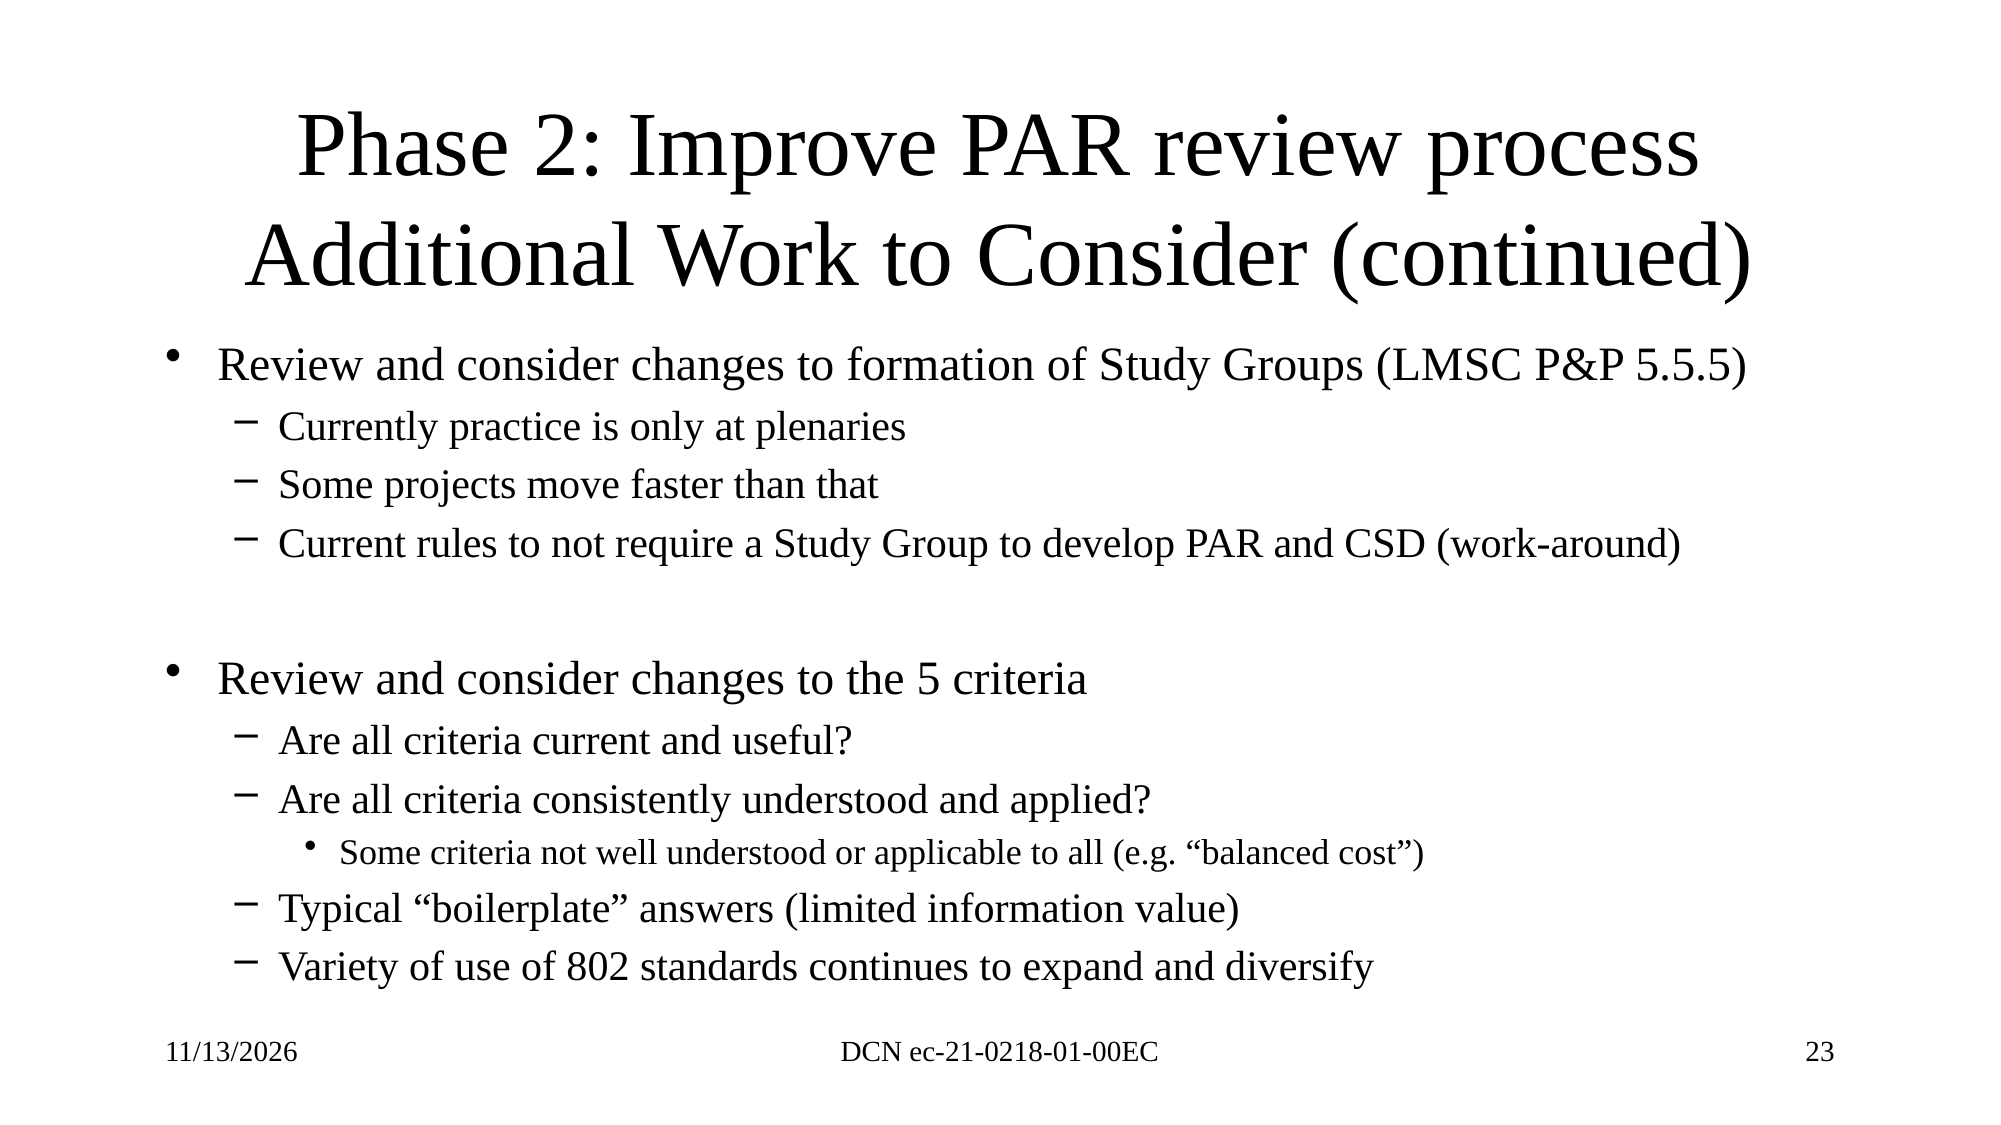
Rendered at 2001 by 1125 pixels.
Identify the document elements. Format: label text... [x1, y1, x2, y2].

footer DCN ec-21-0218-01-00EC [683, 1024, 1317, 1101]
title Phase 2: Improve PAR review process Additional Work to Consider (continued) [149, 99, 1851, 288]
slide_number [149, 1024, 567, 1101]
list Review and consider changes to formation of Study Groups (LMSC P&P 5.5.5) Currently practice is only at plenaries Some projects move faster than that Current rules to not require a Study Group to develop PAR and CSD (work-around) Review and consider changes to the 5 criteria Are all criteria current and useful? Are all criteria consistently understood and applied? Some criteria not well understood or applicable to all (e.g. “balanced cost”) Typical “boilerplate” answers (limited information value) Variety of use of 802 standards continues to expand and diversify [149, 324, 1851, 1001]
slide_number 23 [1433, 1024, 1851, 1101]
